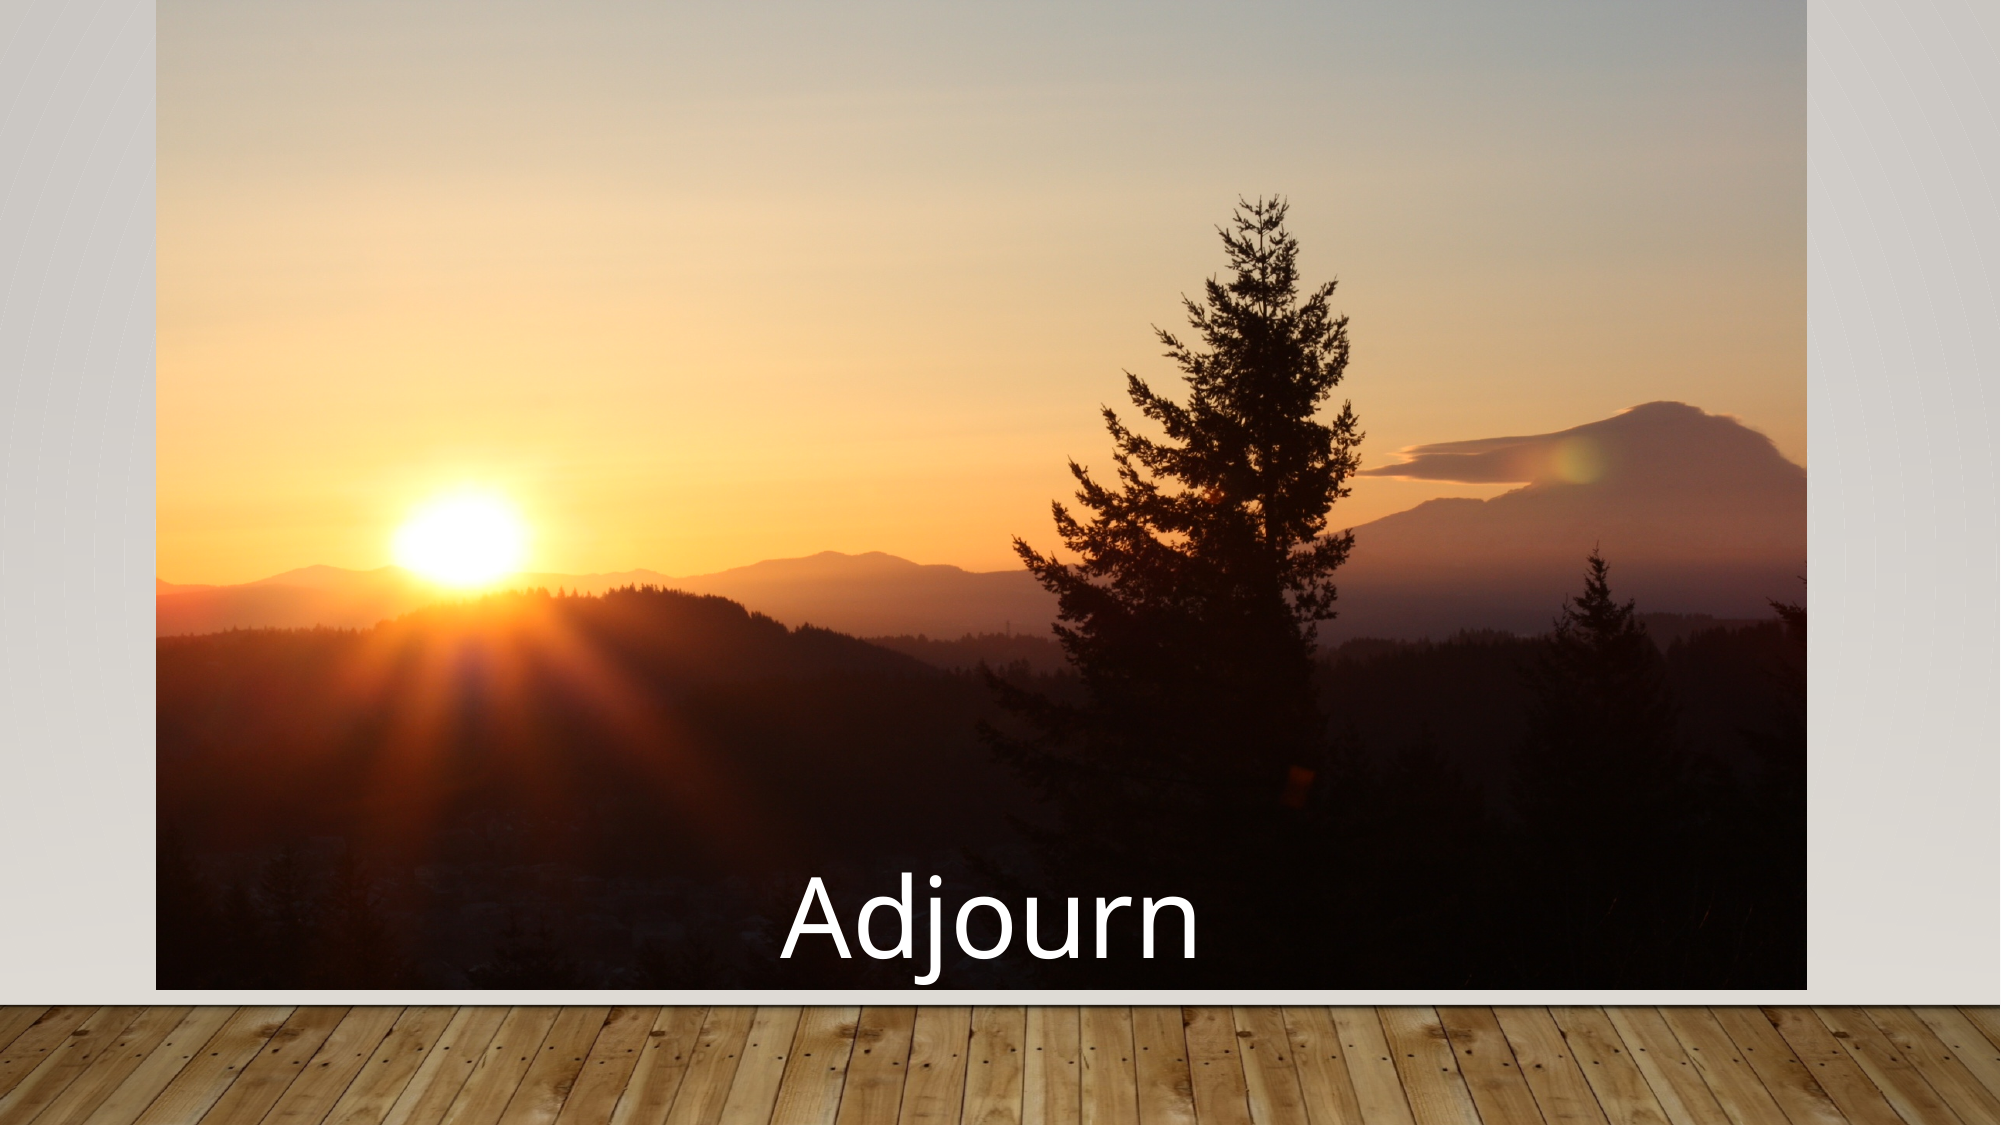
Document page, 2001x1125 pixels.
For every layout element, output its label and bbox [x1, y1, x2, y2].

picture [0, 1005, 2000, 1125]
picture [155, 0, 1807, 991]
